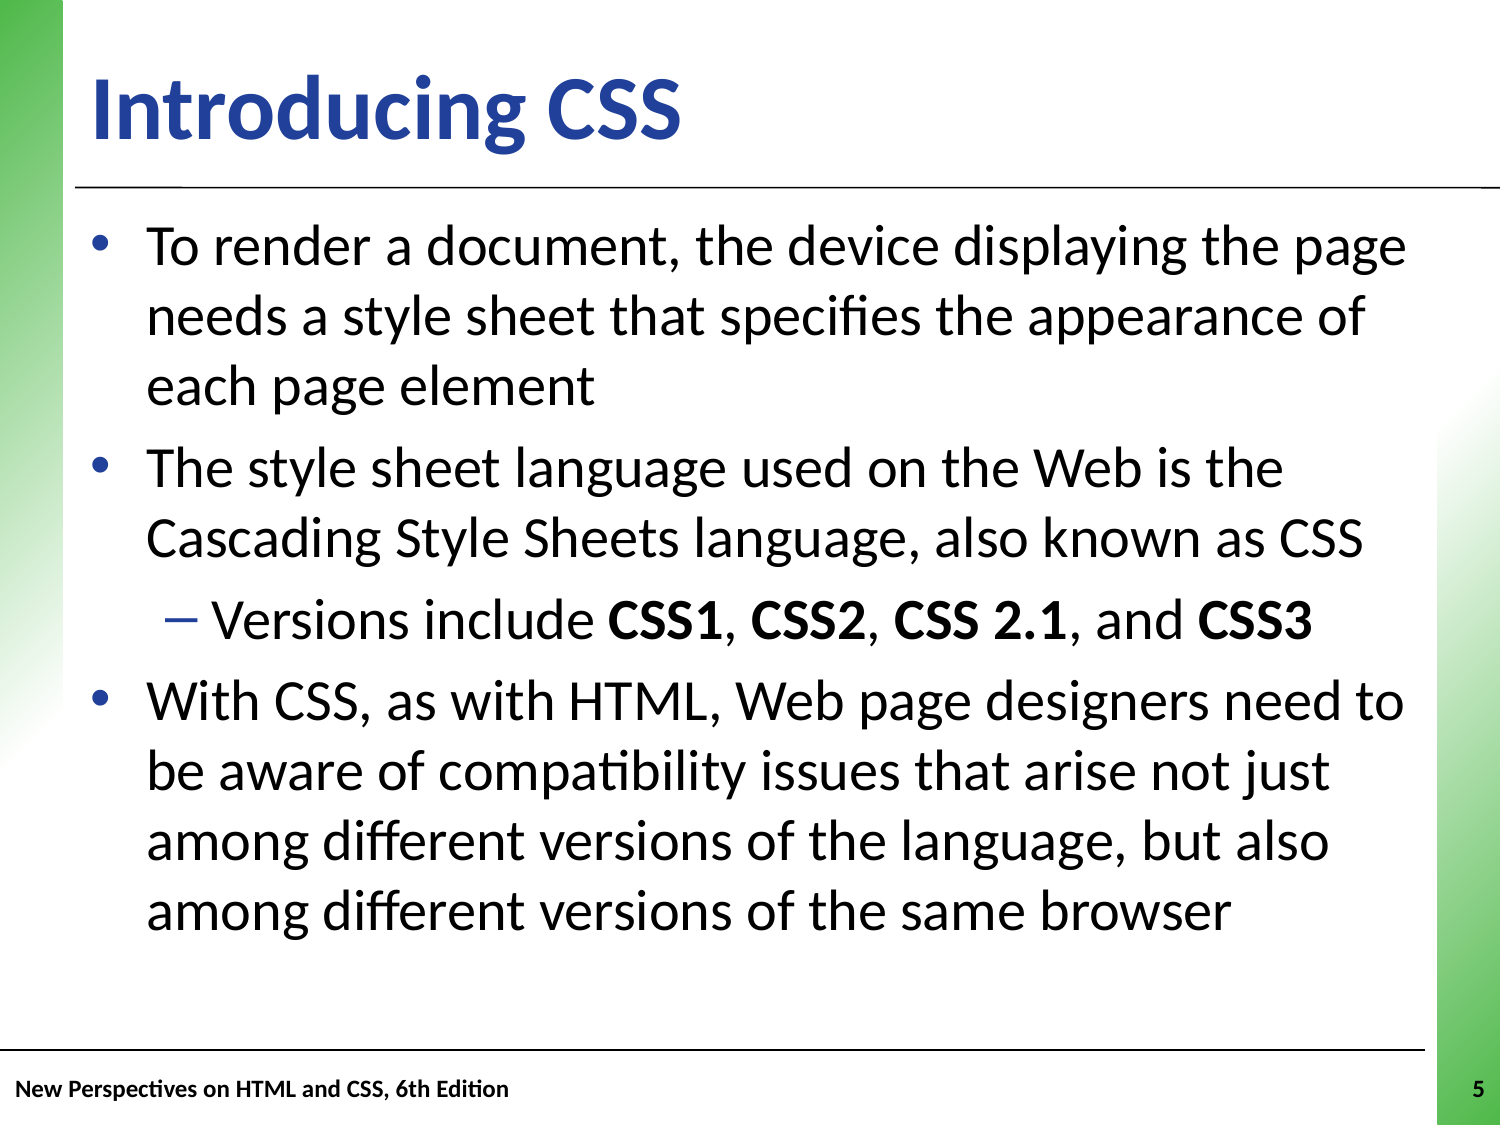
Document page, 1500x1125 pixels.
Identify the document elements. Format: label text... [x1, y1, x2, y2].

footer New Perspectives on HTML and CSS, 6th Edition [0, 1050, 1350, 1125]
title Introducing CSS [74, 24, 1438, 181]
list To render a document, the device displaying the page needs a style sheet that specifies the appearance of each page element The style sheet language used on the Web is the Cascading Style Sheets language, also known as CSS Versions include CSS1, CSS2, CSS 2.1, and CSS3 With CSS, as with HTML, Web page designers need to be aware of compatibility issues that arise not just among different versions of the language, but also among different versions of the same browser [74, 199, 1438, 1006]
slide_number 5 [1412, 1050, 1500, 1125]
